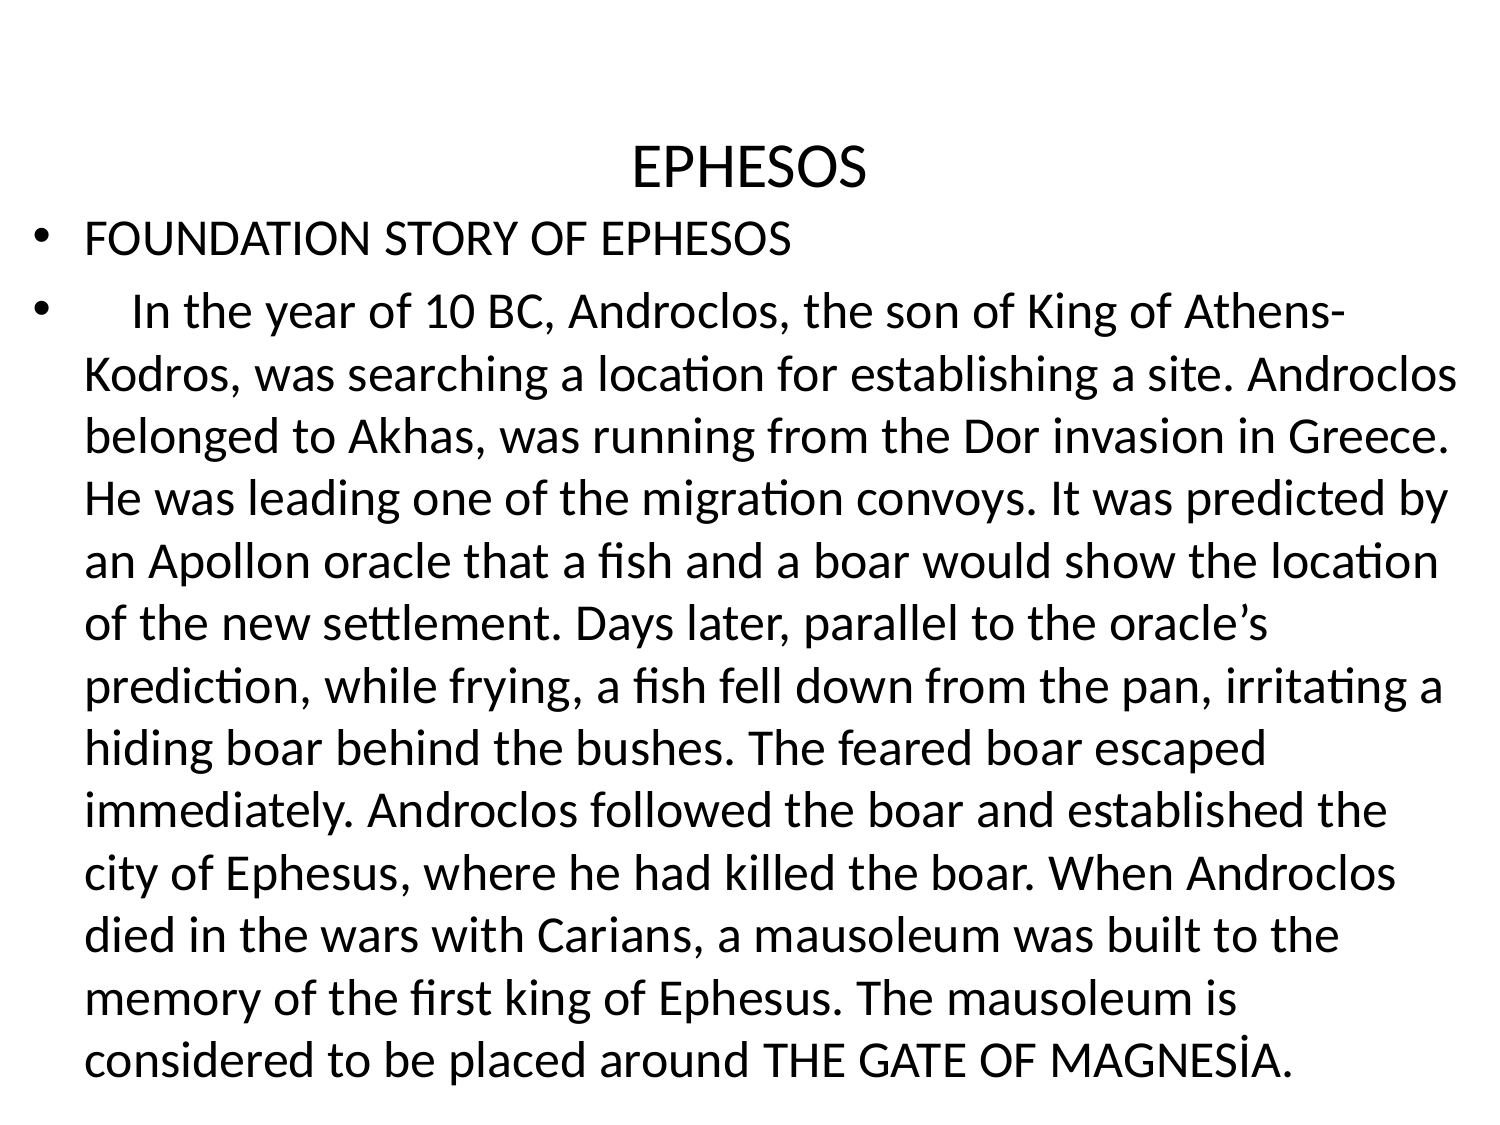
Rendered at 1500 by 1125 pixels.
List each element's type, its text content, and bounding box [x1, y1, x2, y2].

title EPHESOS [75, 115, 1425, 196]
list FOUNDATION STORY OF EPHESOS In the year of 10 BC, Androclos, the son of King of Athens-Kodros, was searching a location for establishing a site. Androclos belonged to Akhas, was running from the Dor invasion in Greece. He was leading one of the migration convoys. It was predicted by an Apollon oracle that a fish and a boar would show the location of the new settlement. Days later, parallel to the oracle’s prediction, while frying, a fish fell down from the pan, irritating a hiding boar behind the bushes. The feared boar escaped immediately. Androclos followed the boar and established the city of Ephesus, where he had killed the boar. When Androclos died in the wars with Carians, a mausoleum was built to the memory of the first king of Ephesus. The mausoleum is considered to be placed around THE GATE OF MAGNESİA. [17, 196, 1483, 1106]
